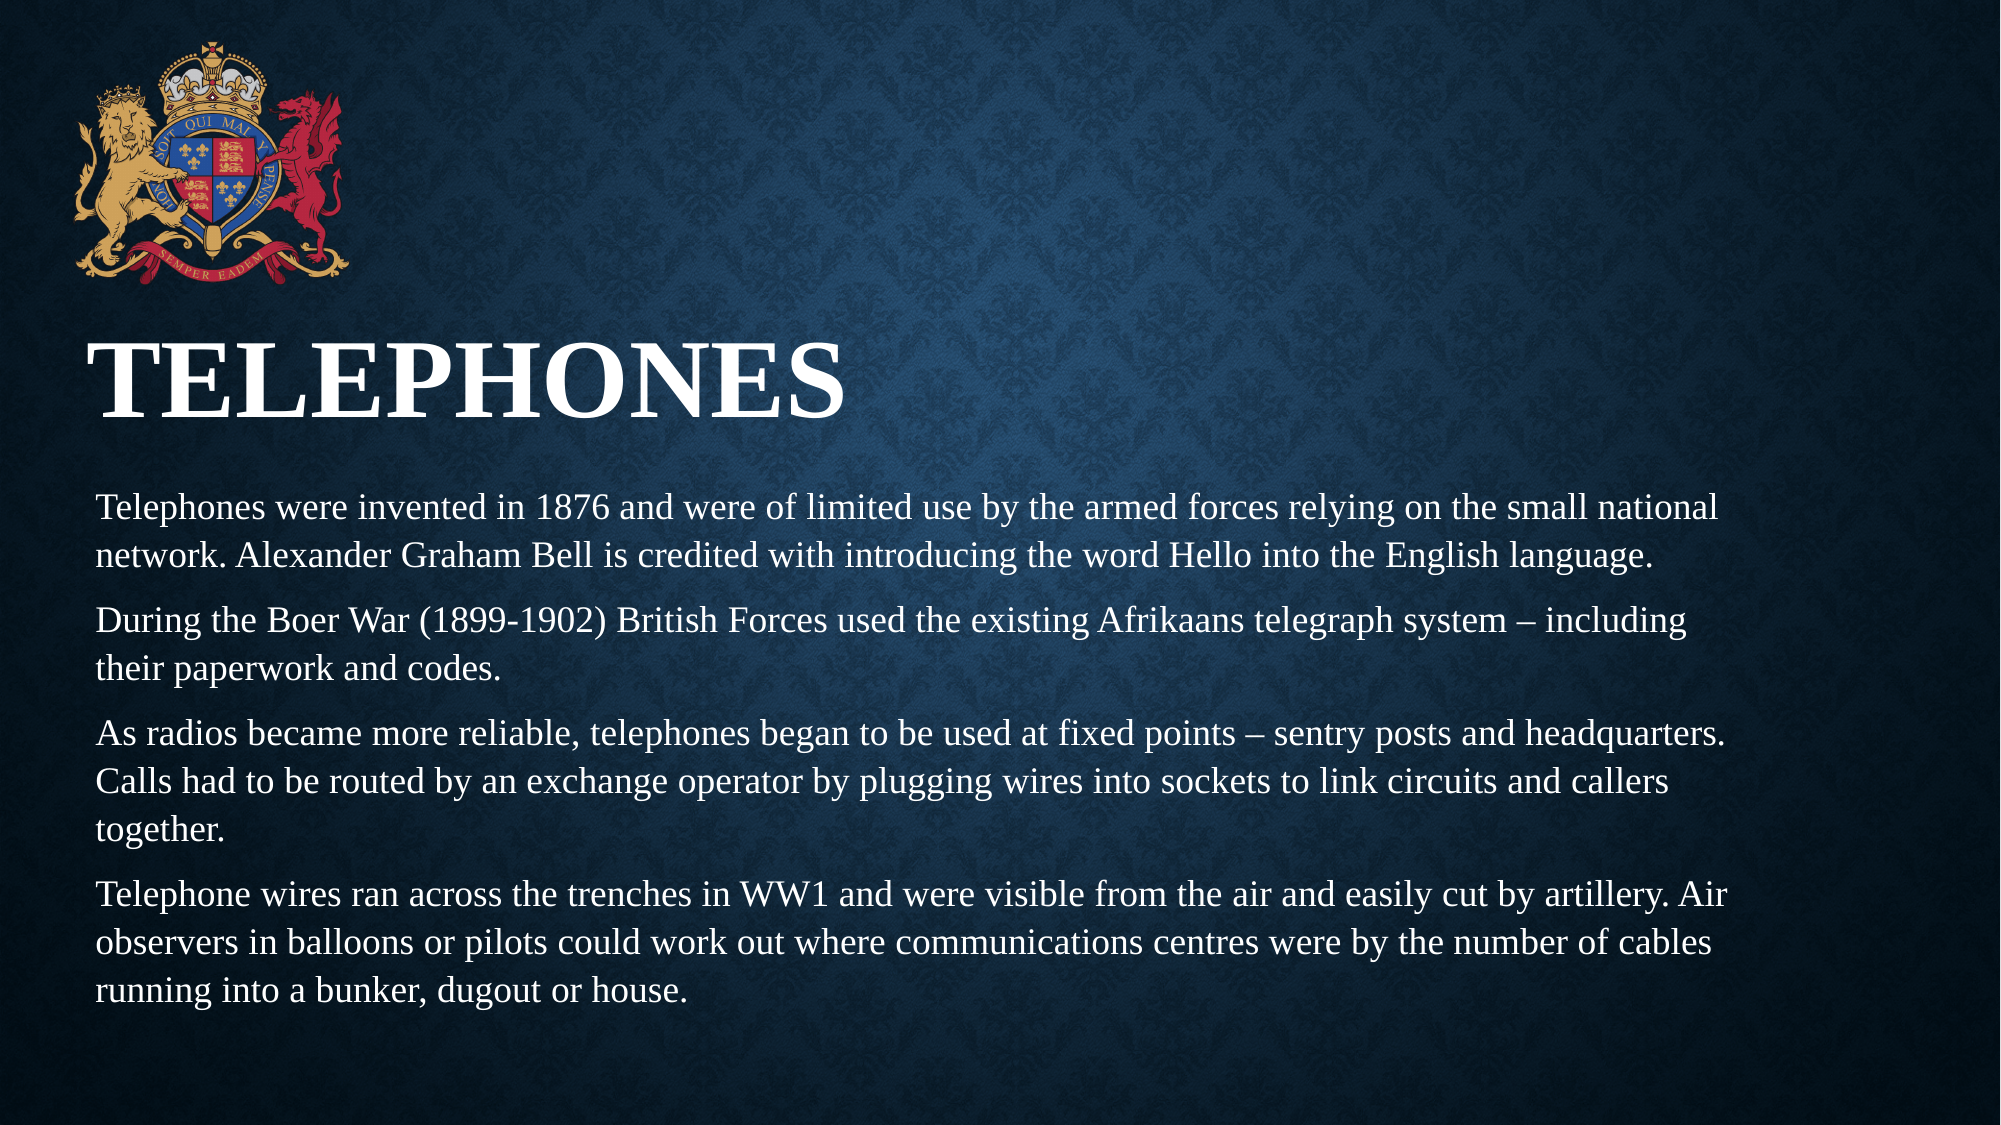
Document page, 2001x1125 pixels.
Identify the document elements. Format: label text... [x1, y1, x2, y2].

picture [72, 40, 350, 285]
title telephones [0, 57, 1257, 450]
text_box Telephones were invented in 1876 and were of limited use by the armed forces relying on the small national network. Alexander Graham Bell is credited with introducing the word Hello into the English language. During the Boer War (1899-1902) British Forces used the existing Afrikaans telegraph system – including their paperwork and codes. As radios became more reliable, telephones began to be used at fixed points – sentry posts and headquarters. Calls had to be routed by an exchange operator by plugging wires into sockets to link circuits and callers together. Telephone wires ran across the trenches in WW1 and were visible from the air and easily cut by artillery. Air observers in balloons or pilots could work out where communications centres were by the number of cables running into a bunker, dugout or house. [79, 656, 1770, 830]
